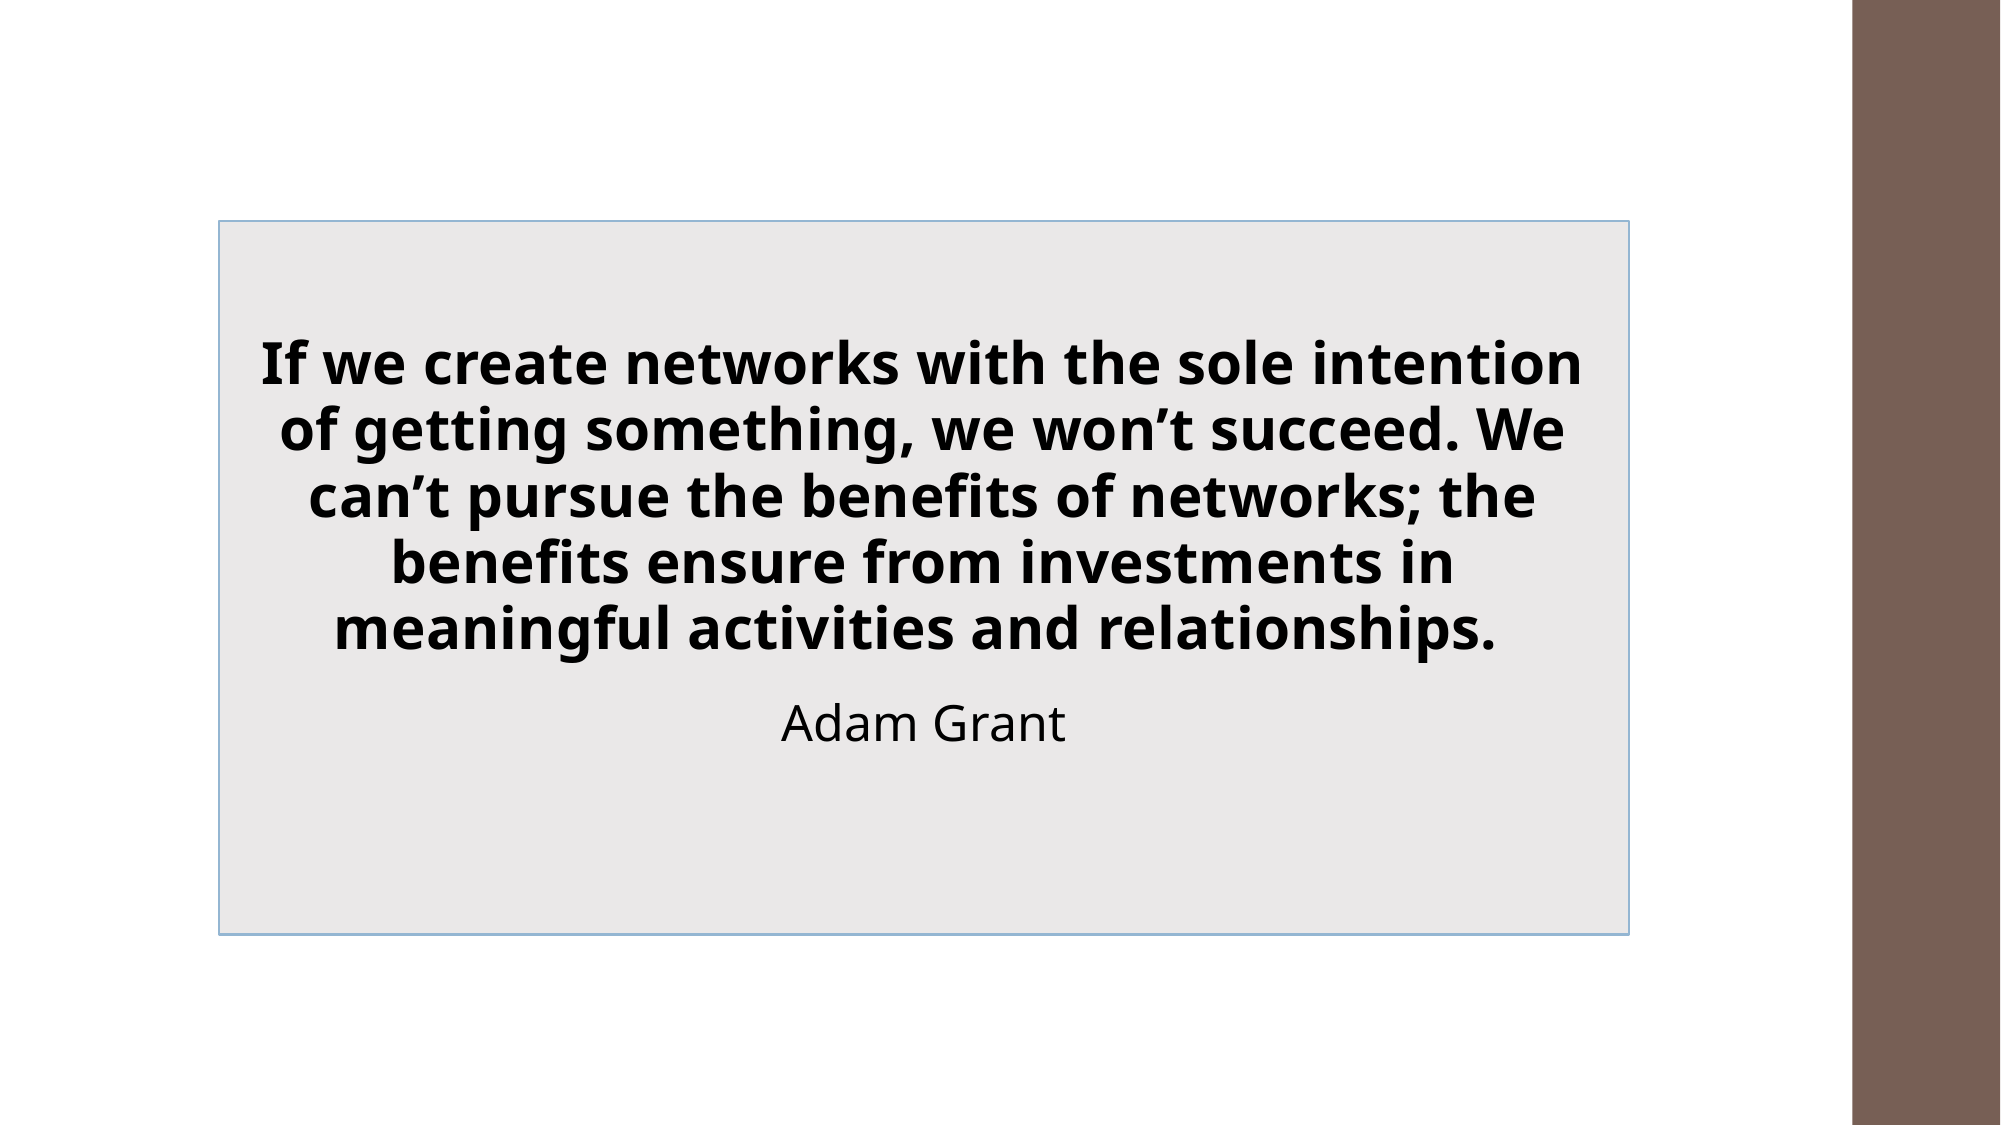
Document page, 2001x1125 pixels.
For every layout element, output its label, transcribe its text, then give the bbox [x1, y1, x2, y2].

list If we create networks with the sole intention of getting something, we won’t succeed. We can’t pursue the benefits of networks; the benefits ensure from investments in meaningful activities and relationships. Adam Grant [218, 220, 1630, 936]
